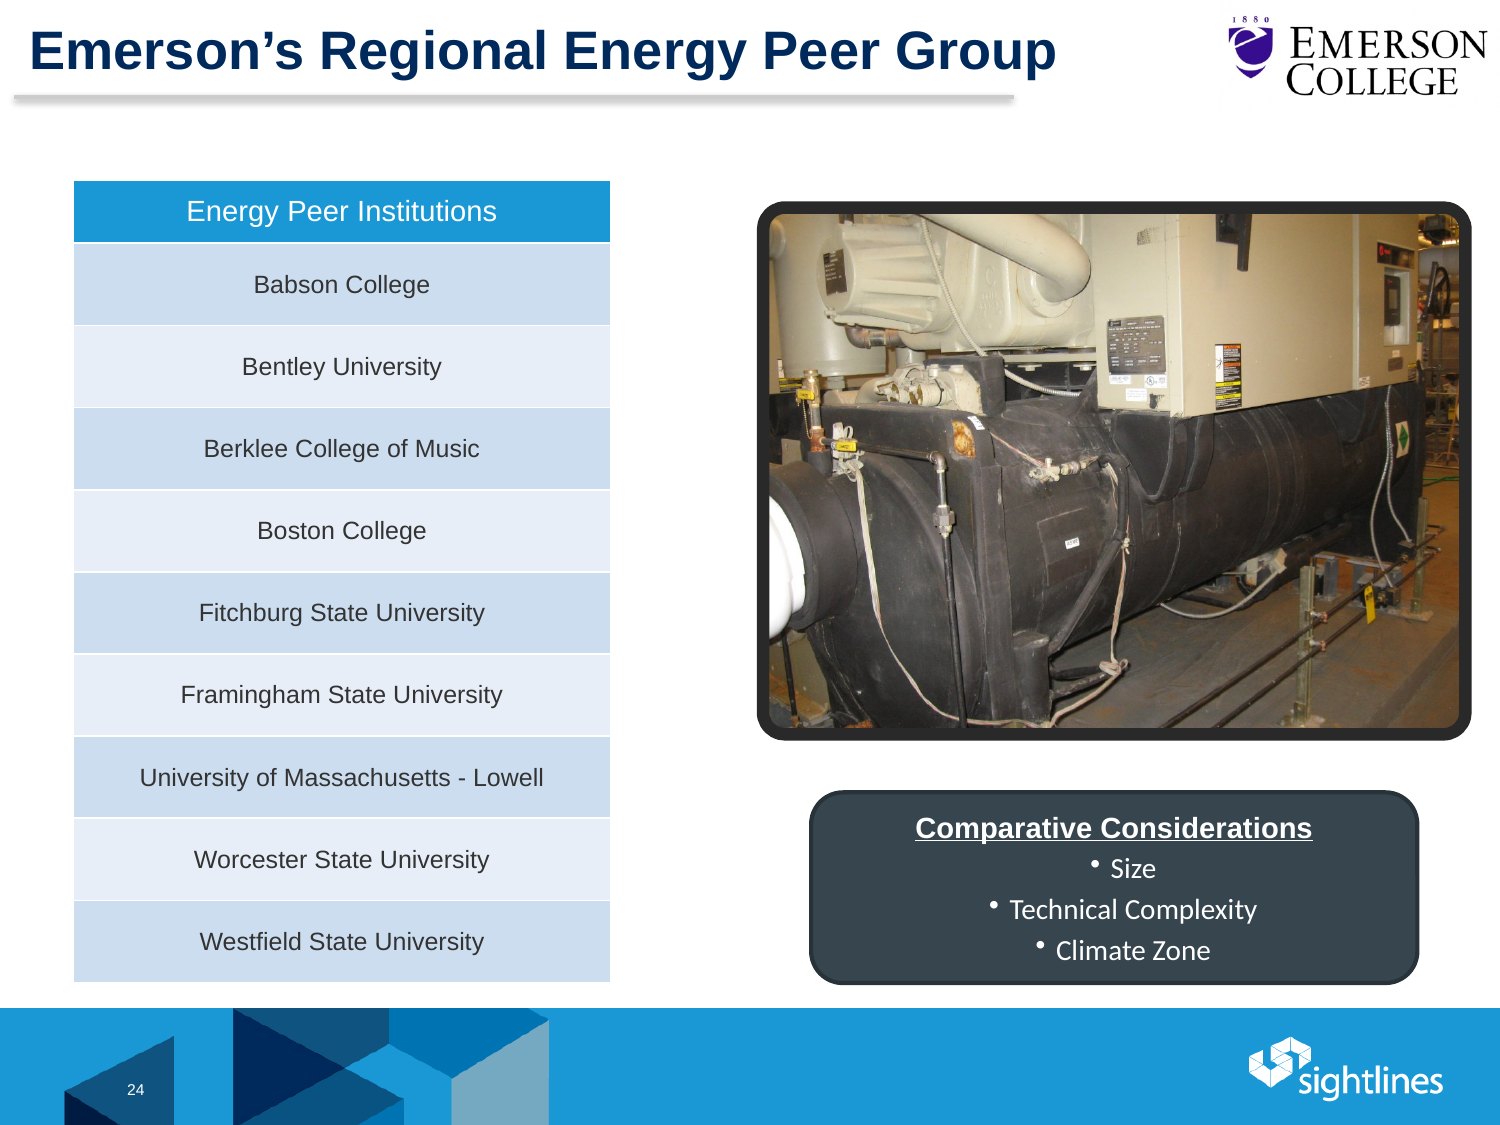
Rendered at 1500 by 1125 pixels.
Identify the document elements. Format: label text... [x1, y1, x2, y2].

table_cell Fitchburg State University [74, 573, 610, 653]
table_cell Berklee College of Music [74, 408, 610, 489]
table_cell Babson College [74, 244, 610, 325]
table_cell Worcester State University [74, 819, 610, 900]
slide_number 24 [99, 1059, 173, 1120]
table_cell Westfield State University [74, 901, 610, 982]
picture [0, 0, 1500, 1125]
table_header Energy Peer Institutions [74, 181, 610, 242]
table_cell University of Massachusetts - Lowell [74, 737, 610, 817]
table_cell Boston College [74, 491, 610, 571]
table_cell Bentley University [74, 326, 610, 407]
title Emerson’s Regional Energy Peer Group [14, 1, 1208, 95]
table_cell Framingham State University [74, 655, 610, 735]
text_box Comparative Considerations Size Technical Complexity Climate Zone [809, 790, 1420, 986]
